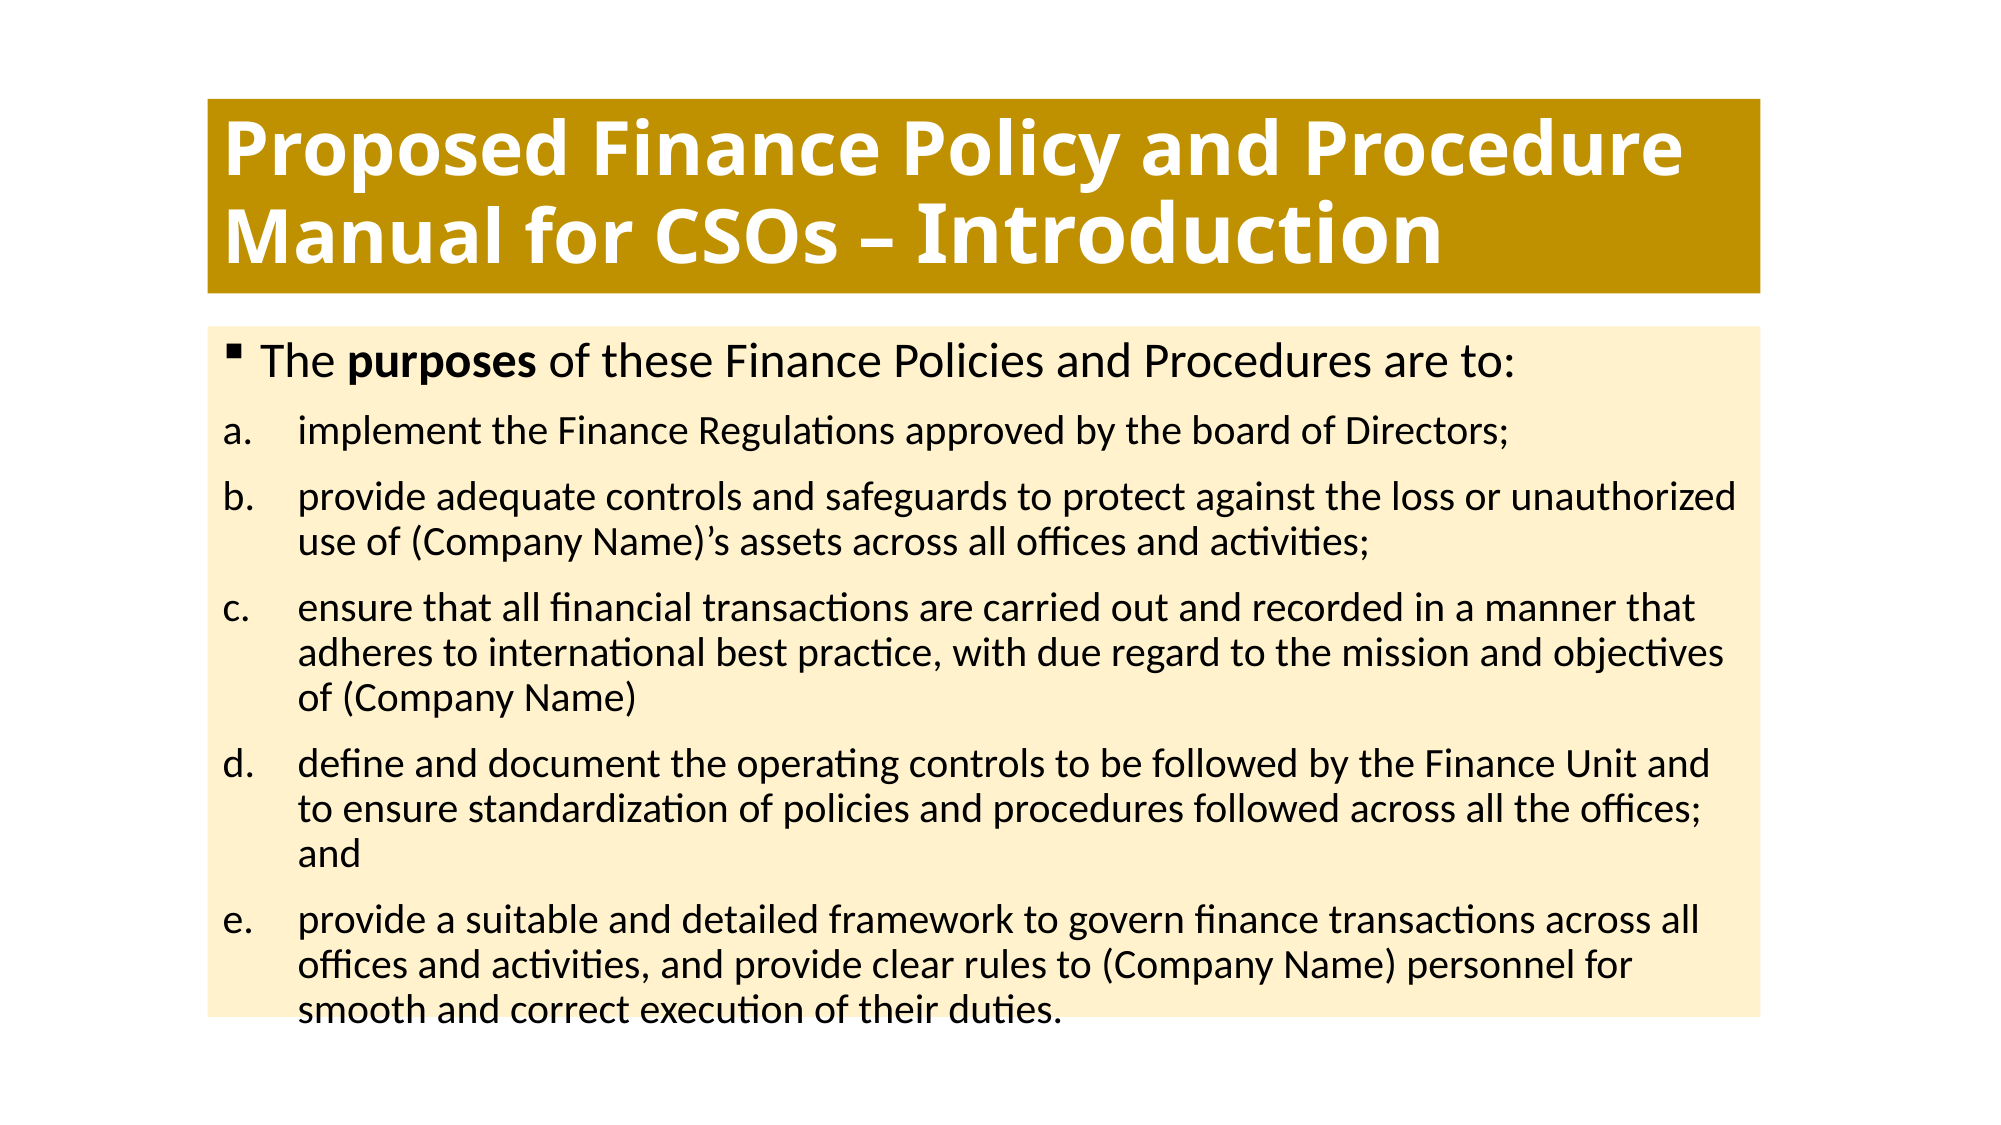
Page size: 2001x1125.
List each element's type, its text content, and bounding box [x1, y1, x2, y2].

list The purposes of these Finance Policies and Procedures are to: implement the Finance Regulations approved by the board of Directors; provide adequate controls and safeguards to protect against the loss or unauthorized use of (Company Name)’s assets across all offices and activities; ensure that all financial transactions are carried out and recorded in a manner that adheres to international best practice, with due regard to the mission and objectives of (Company Name) define and document the operating controls to be followed by the Finance Unit and to ensure standardization of policies and procedures followed across all the offices; and provide a suitable and detailed framework to govern finance transactions across all offices and activities, and provide clear rules to (Company Name) personnel for smooth and correct execution of their duties. [207, 326, 1761, 1017]
title Proposed Finance Policy and Procedure Manual for CSOs – Introduction [207, 98, 1761, 294]
